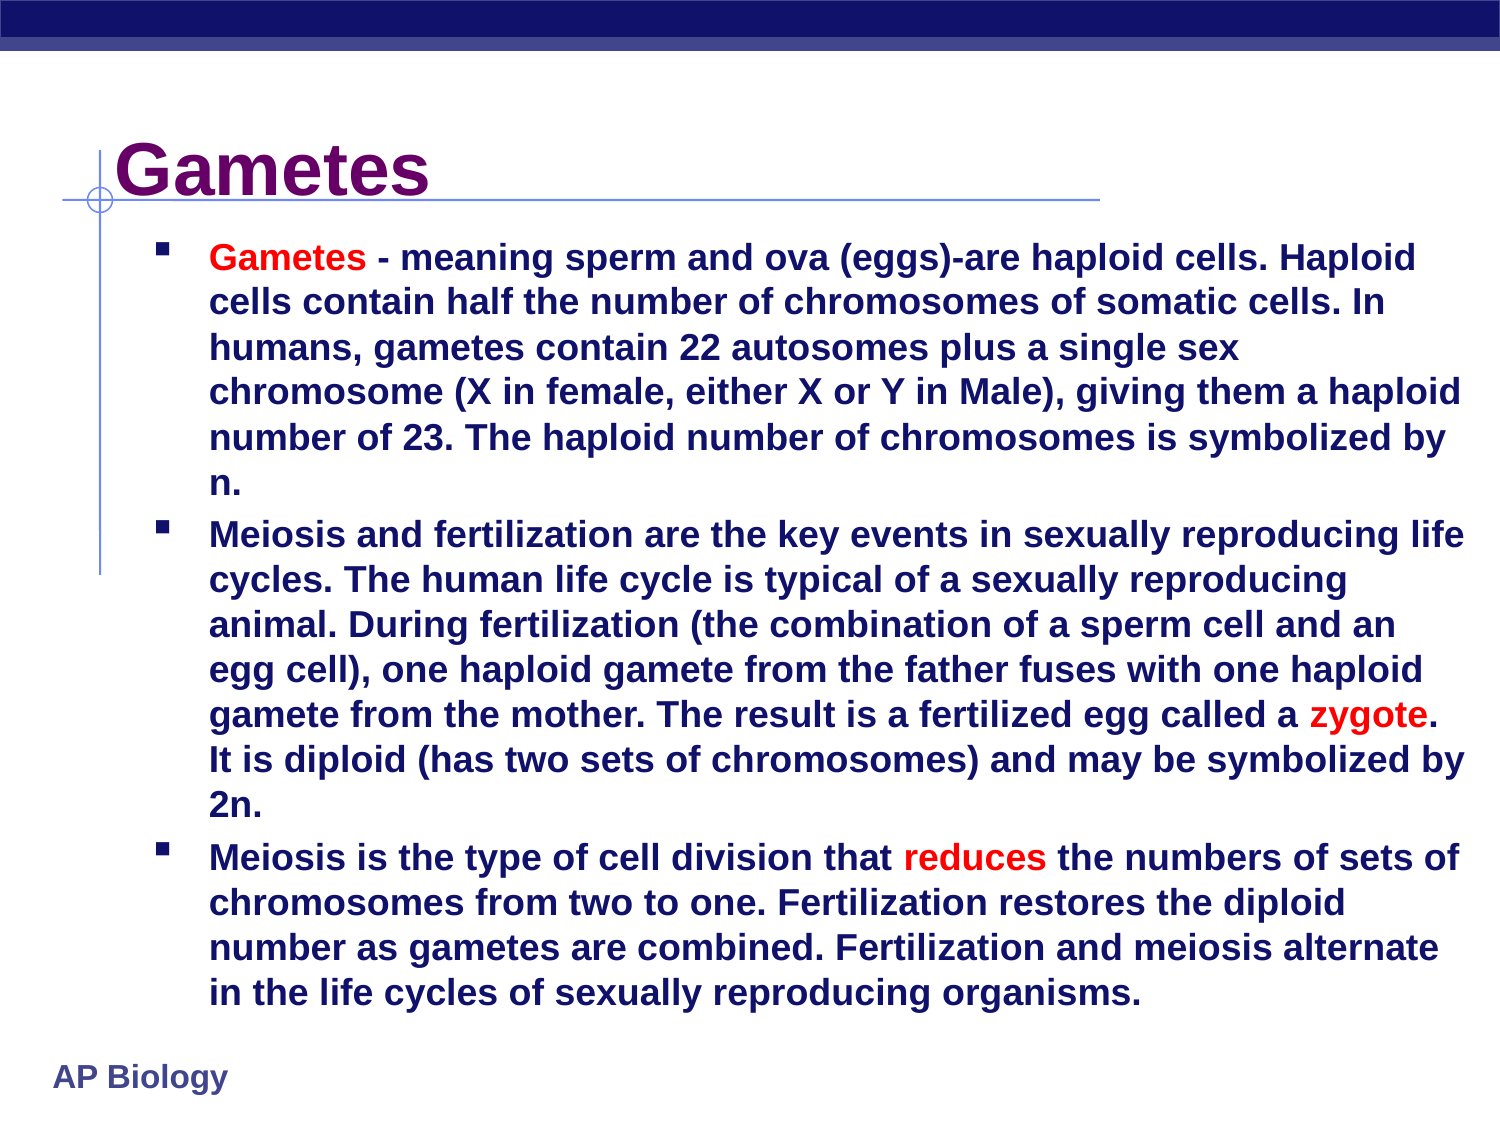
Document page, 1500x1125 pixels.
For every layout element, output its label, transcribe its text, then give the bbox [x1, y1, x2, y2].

list Gametes - meaning sperm and ova (eggs)-are haploid cells. Haploid cells contain half the number of chromosomes of somatic cells. In humans, gametes contain 22 autosomes plus a single sex chromosome (X in female, either X or Y in Male), giving them a haploid number of 23. The haploid number of chromosomes is symbolized by n. Meiosis and fertilization are the key events in sexually reproducing life cycles. The human life cycle is typical of a sexually reproducing animal. During fertilization (the combination of a sperm cell and an egg cell), one haploid gamete from the father fuses with one haploid gamete from the mother. The result is a fertilized egg called a zygote. It is diploid (has two sets of chromosomes) and may be symbolized by 2n. Meiosis is the type of cell division that reduces the numbers of sets of chromosomes from two to one. Fertilization restores the diploid number as gametes are combined. Fertilization and meiosis alternate in the life cycles of sexually reproducing organisms. [137, 224, 1485, 1104]
title Gametes [99, 112, 1375, 238]
